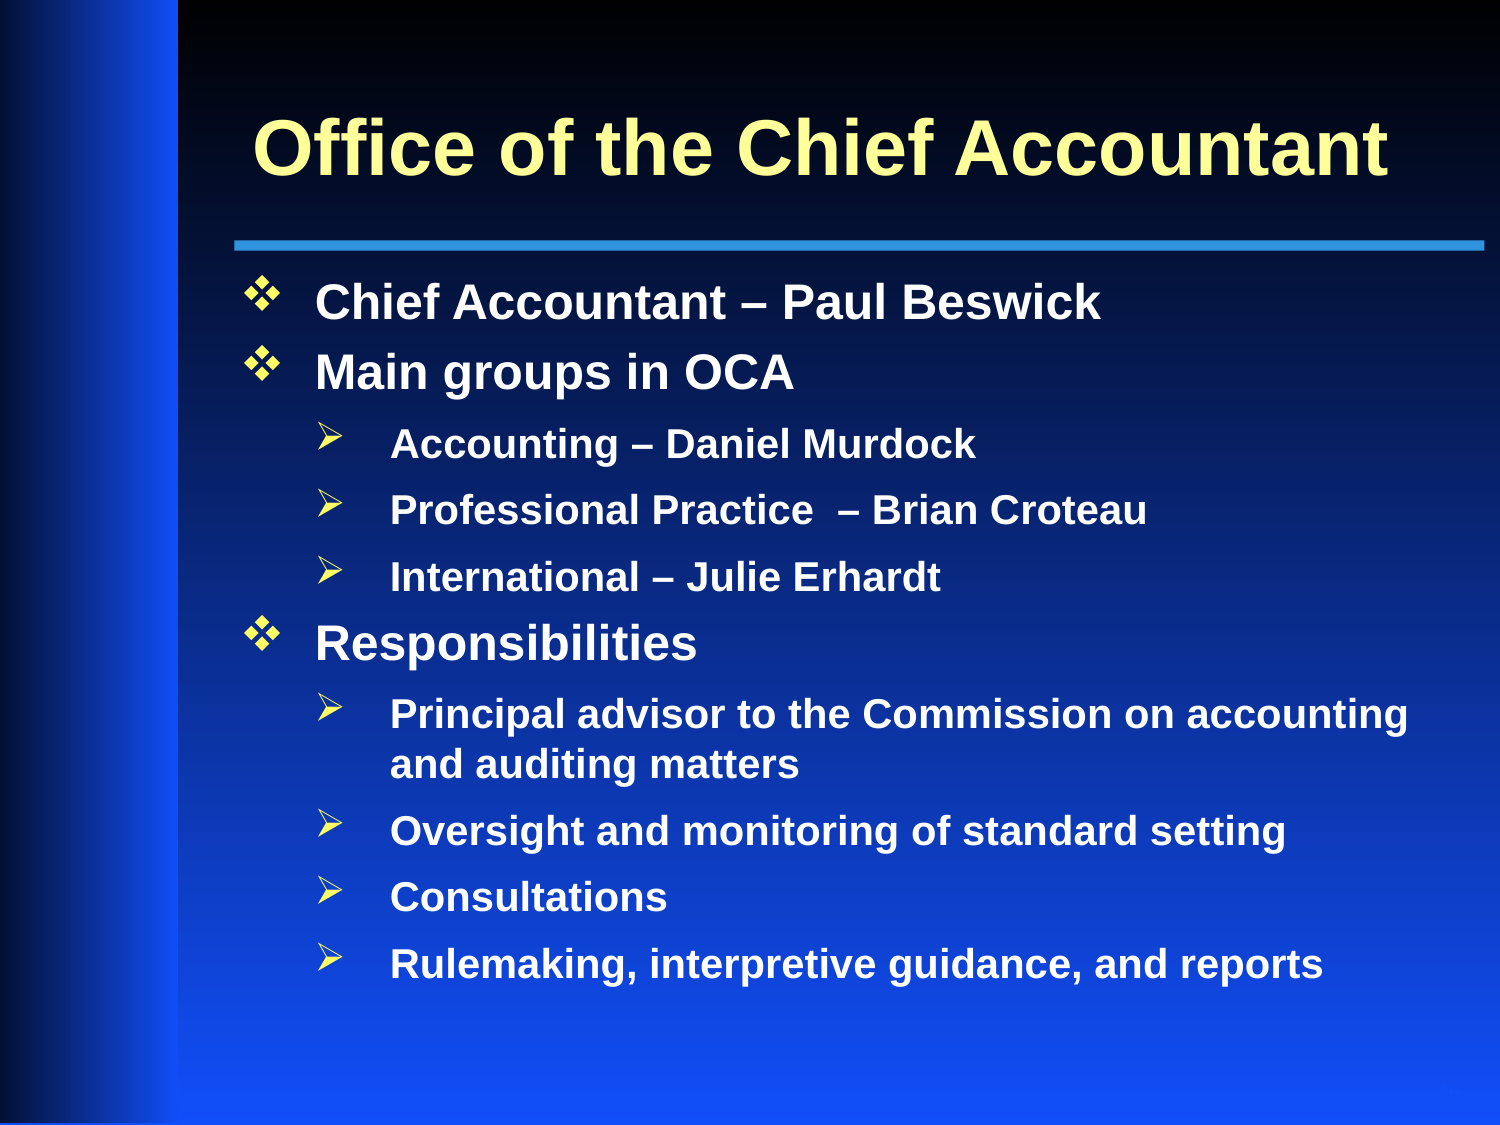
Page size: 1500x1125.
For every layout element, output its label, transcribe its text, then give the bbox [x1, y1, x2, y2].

title Office of the Chief Accountant [236, 49, 1460, 238]
list Chief Accountant – Paul Beswick Main groups in OCA Accounting – Daniel Murdock Professional Practice – Brian Croteau International – Julie Erhardt Responsibilities Principal advisor to the Commission on accounting and auditing matters Oversight and monitoring of standard setting Consultations Rulemaking, interpretive guidance, and reports [224, 261, 1476, 1026]
